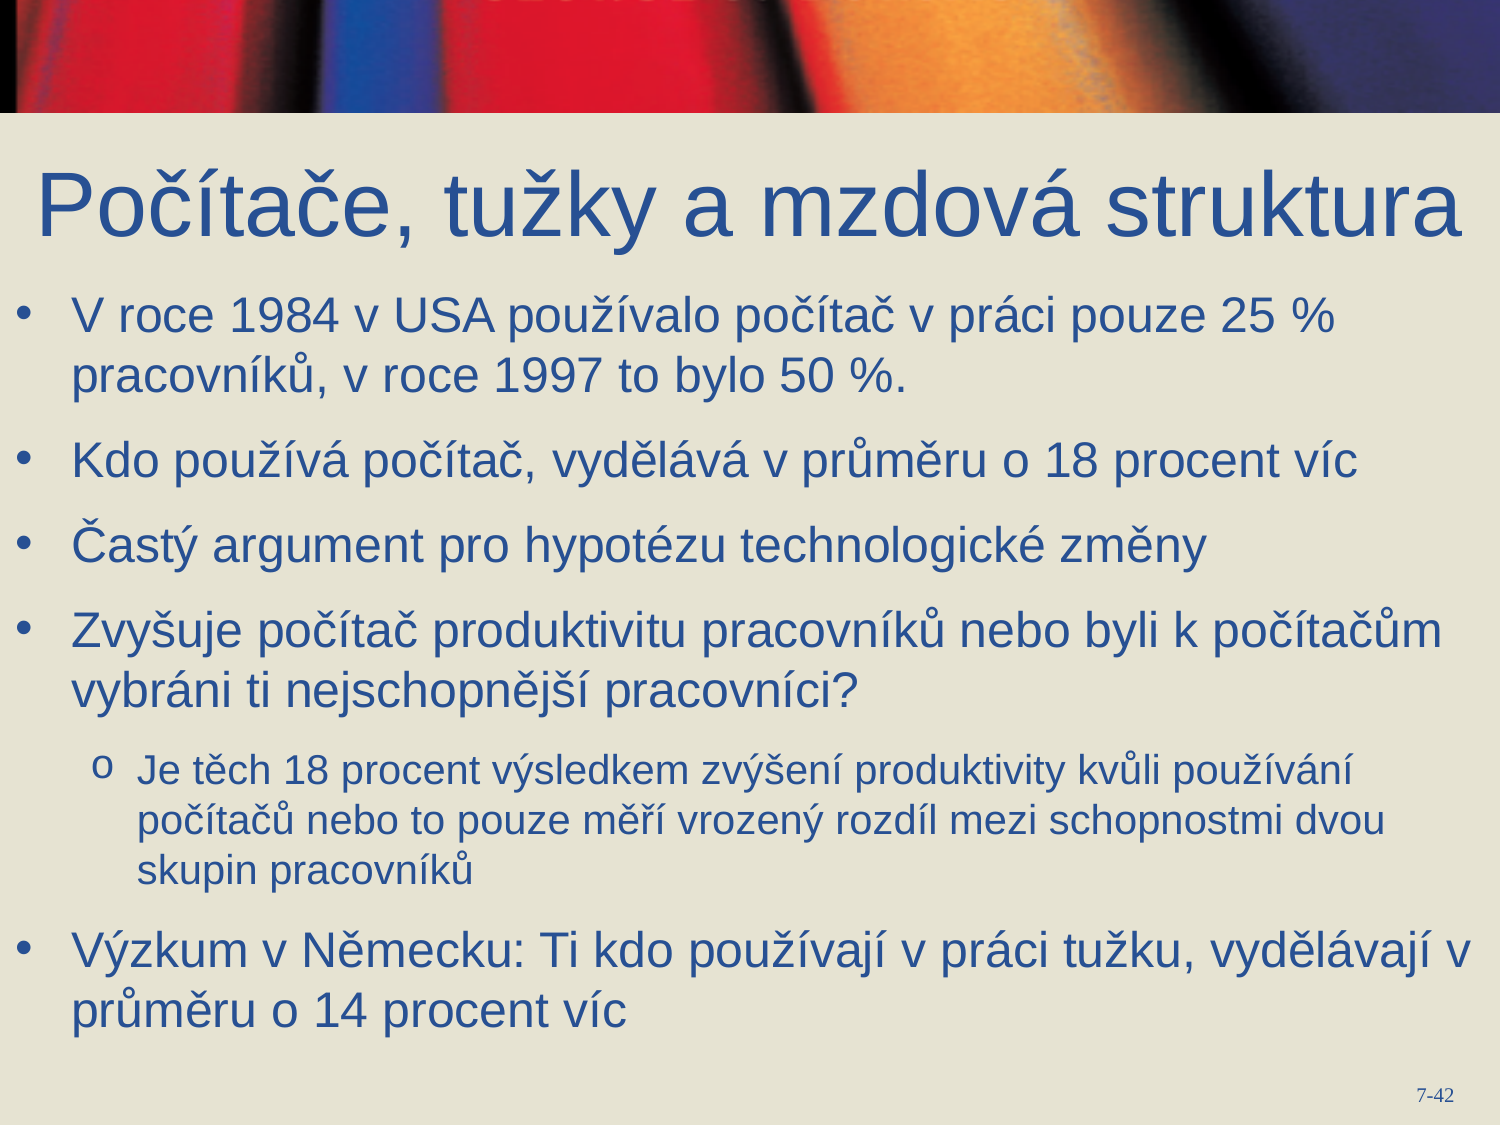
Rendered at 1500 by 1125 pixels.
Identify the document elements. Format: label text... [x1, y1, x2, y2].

list V roce 1984 v USA používalo počítač v práci pouze 25 % pracovníků, v roce 1997 to bylo 50 %. Kdo používá počítač, vydělává v průměru o 18 procent víc Častý argument pro hypotézu technologické změny Zvyšuje počítač produktivitu pracovníků nebo byli k počítačům vybráni ti nejschopnější pracovníci? Je těch 18 procent výsledkem zvýšení produktivity kvůli používání počítačů nebo to pouze měří vrozený rozdíl mezi schopnostmi dvou skupin pracovníků Výzkum v Německu: Ti kdo používají v práci tužku, vydělávají v průměru o 14 procent víc [0, 274, 1500, 1038]
picture [0, 0, 1500, 112]
title Počítače, tužky a mzdová struktura [0, 112, 1500, 263]
